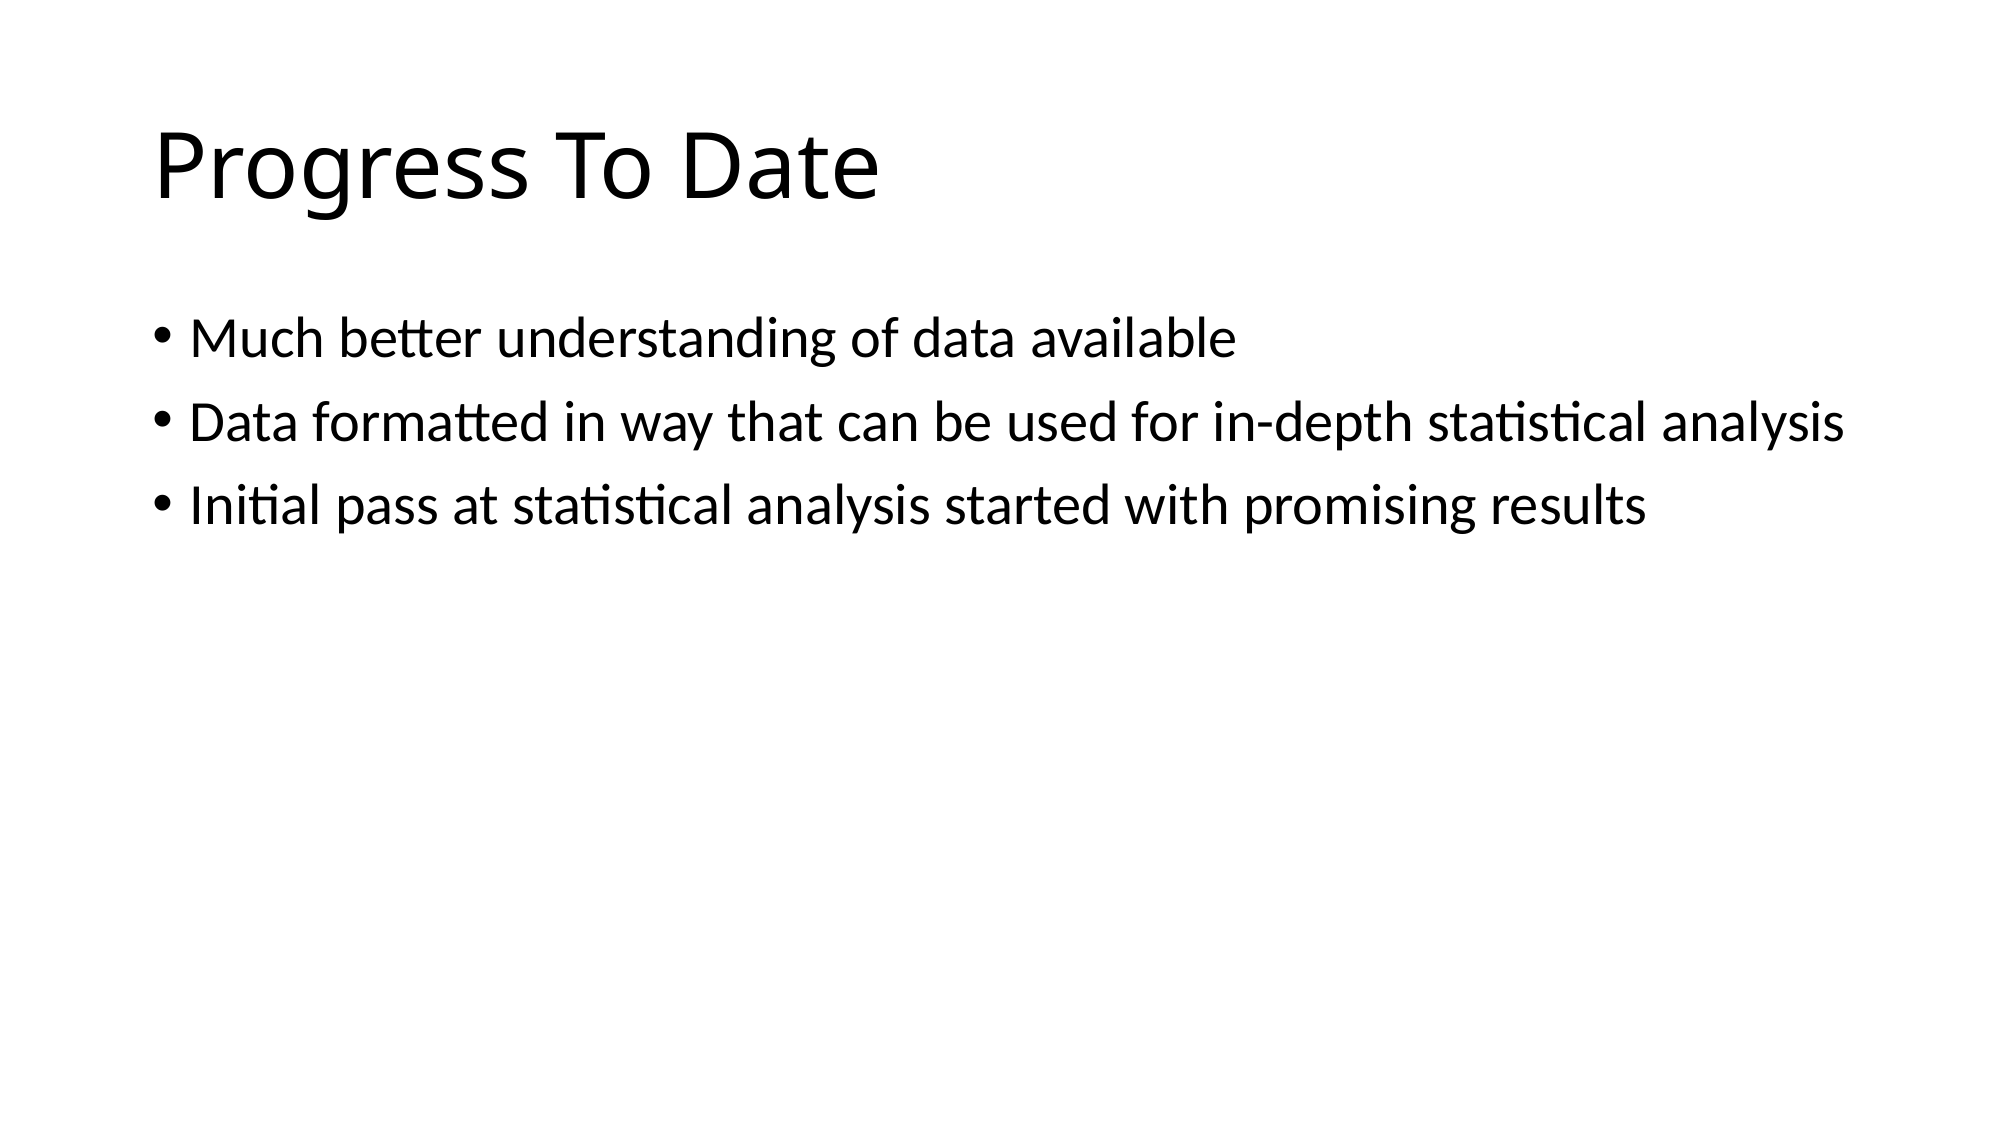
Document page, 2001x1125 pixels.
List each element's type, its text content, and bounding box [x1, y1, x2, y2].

title Progress To Date [137, 59, 1863, 278]
list Much better understanding of data available Data formatted in way that can be used for in-depth statistical analysis Initial pass at statistical analysis started with promising results [137, 299, 1863, 1014]
